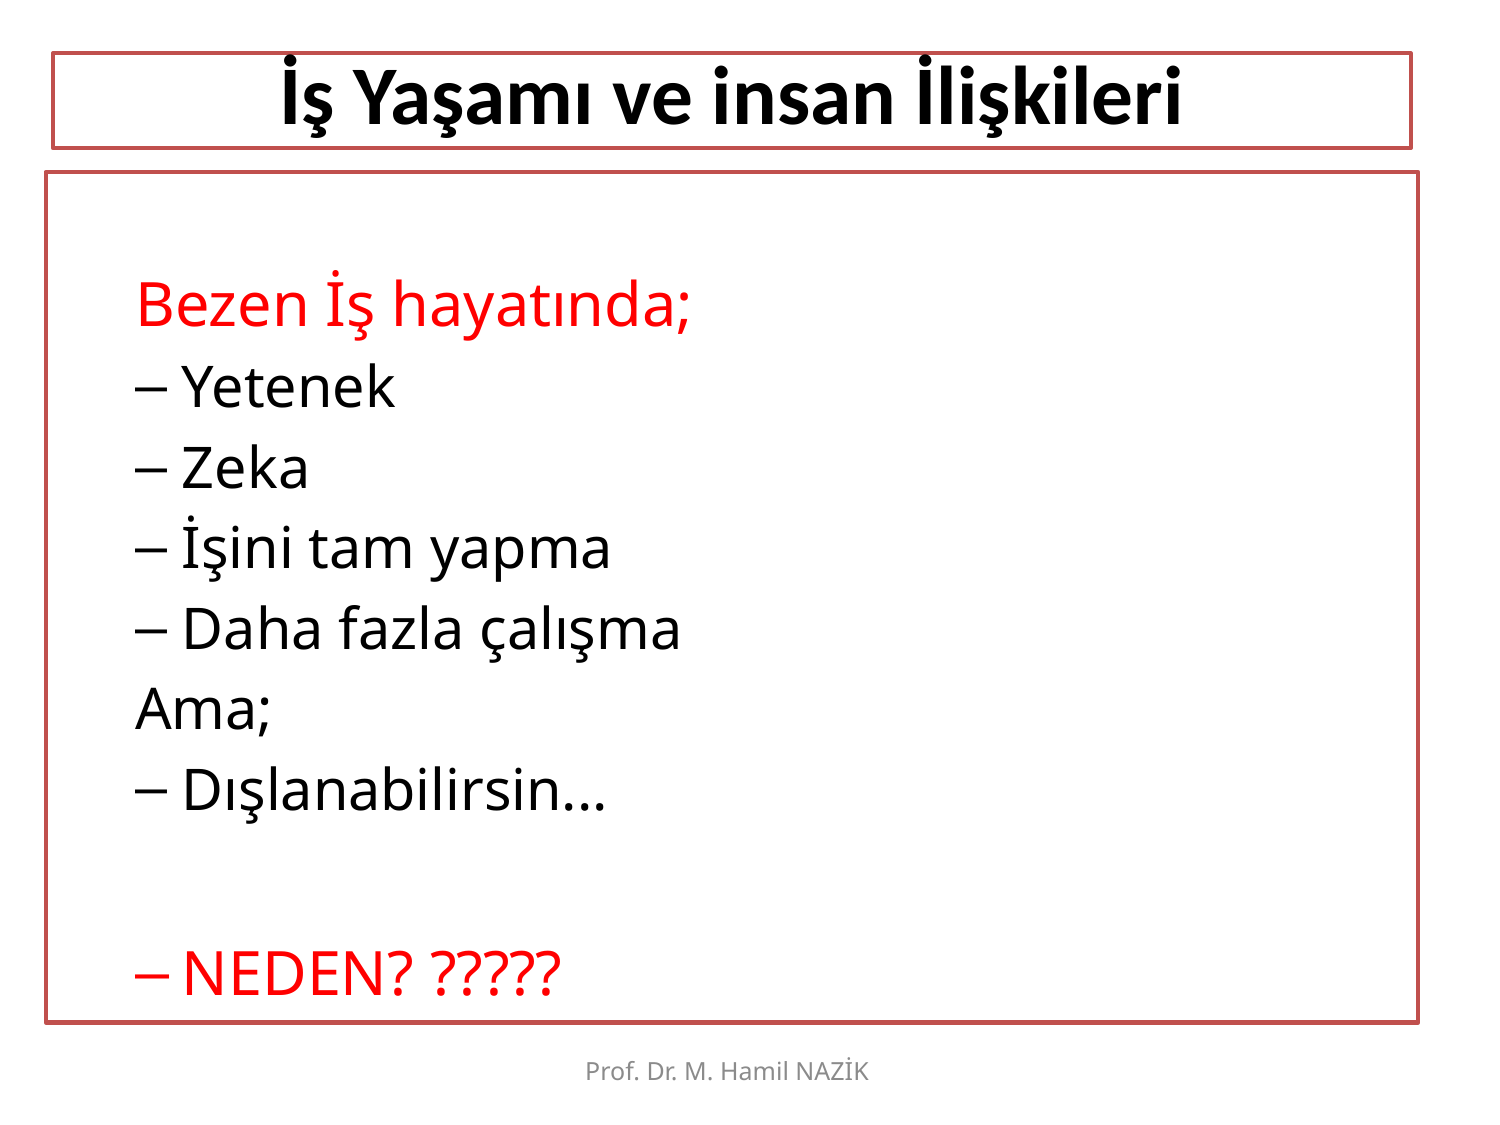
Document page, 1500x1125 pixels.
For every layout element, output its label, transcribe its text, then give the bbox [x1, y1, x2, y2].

text_box İş Yaşamı ve insan İlişkileri [51, 51, 1413, 150]
list Bezen İş hayatında; Yetenek Zeka İşini tam yapma Daha fazla çalışma Ama; Dışlanabilirsin... NEDEN? ????? [44, 170, 1420, 1025]
footer Prof. Dr. M. Hamil NAZİK [512, 1042, 988, 1103]
